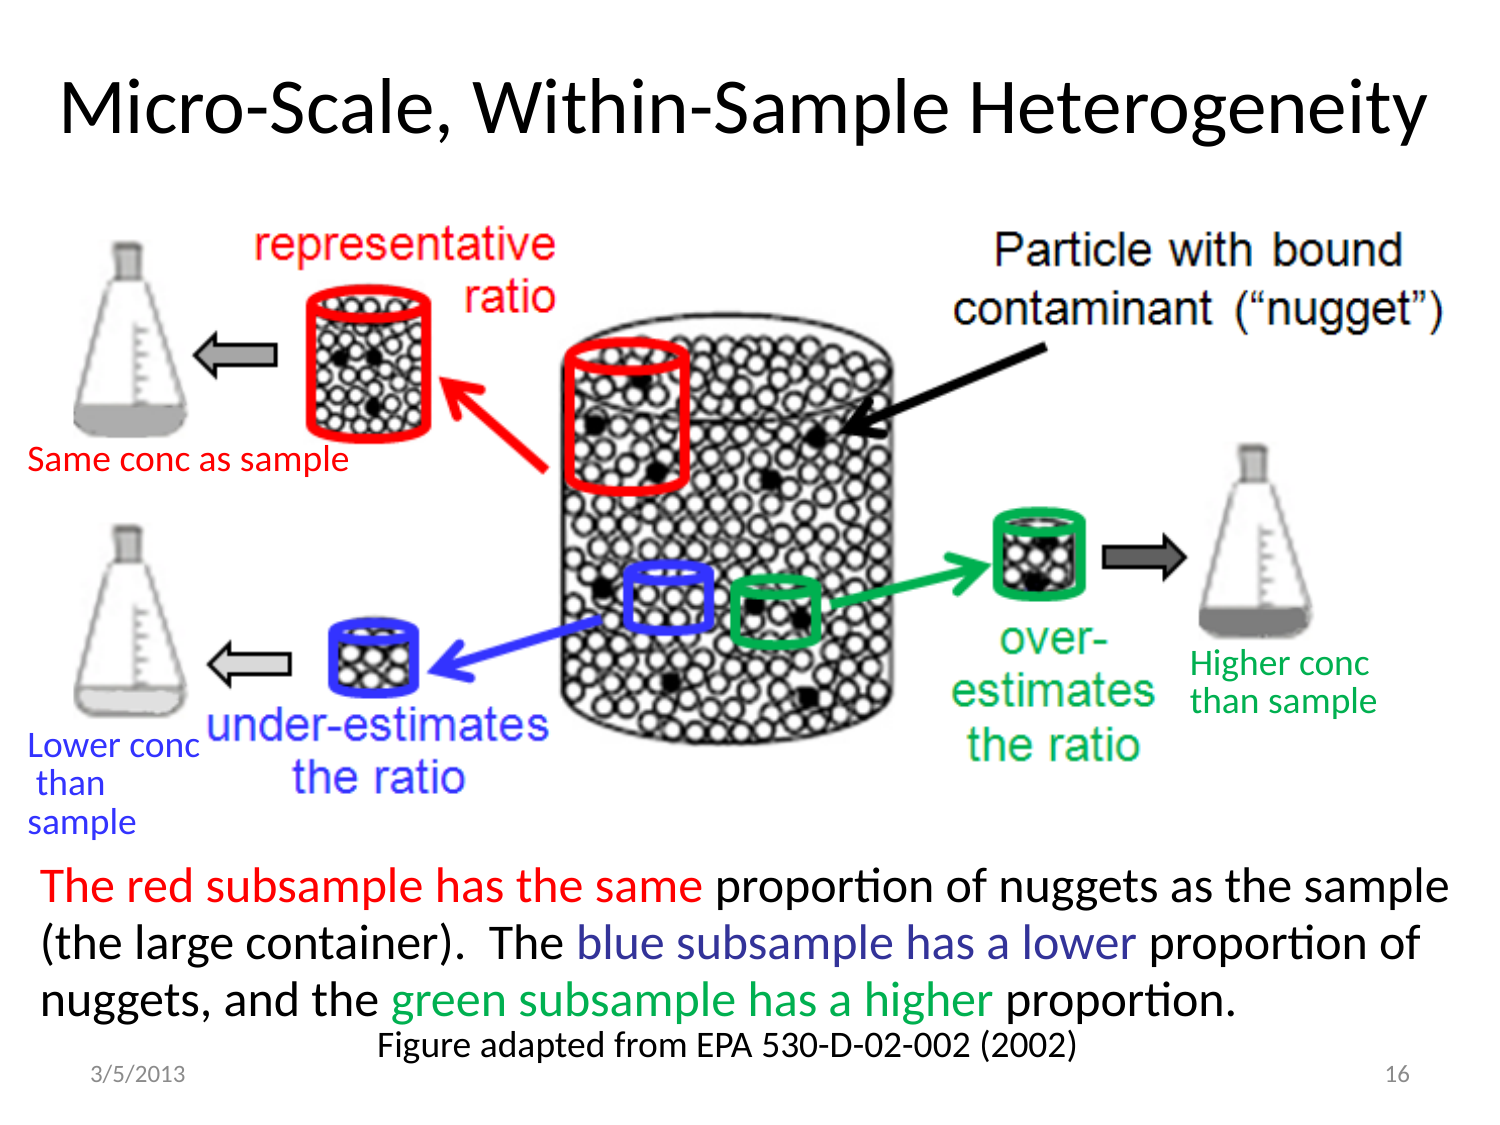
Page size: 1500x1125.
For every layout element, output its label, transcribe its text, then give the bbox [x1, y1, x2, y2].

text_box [12, 212, 1448, 813]
text_box Figure adapted from EPA 530-D-02-002 (2002) [362, 1012, 1100, 1073]
slide_number 16 [1074, 1042, 1425, 1103]
text_box The red subsample has the same proportion of nuggets as the sample (the large container). The blue subsample has a lower proportion of nuggets, and the green subsample has a higher proportion. [24, 849, 1475, 1063]
title Micro-Scale, Within-Sample Heterogeneity [24, 8, 1463, 196]
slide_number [75, 1042, 425, 1103]
